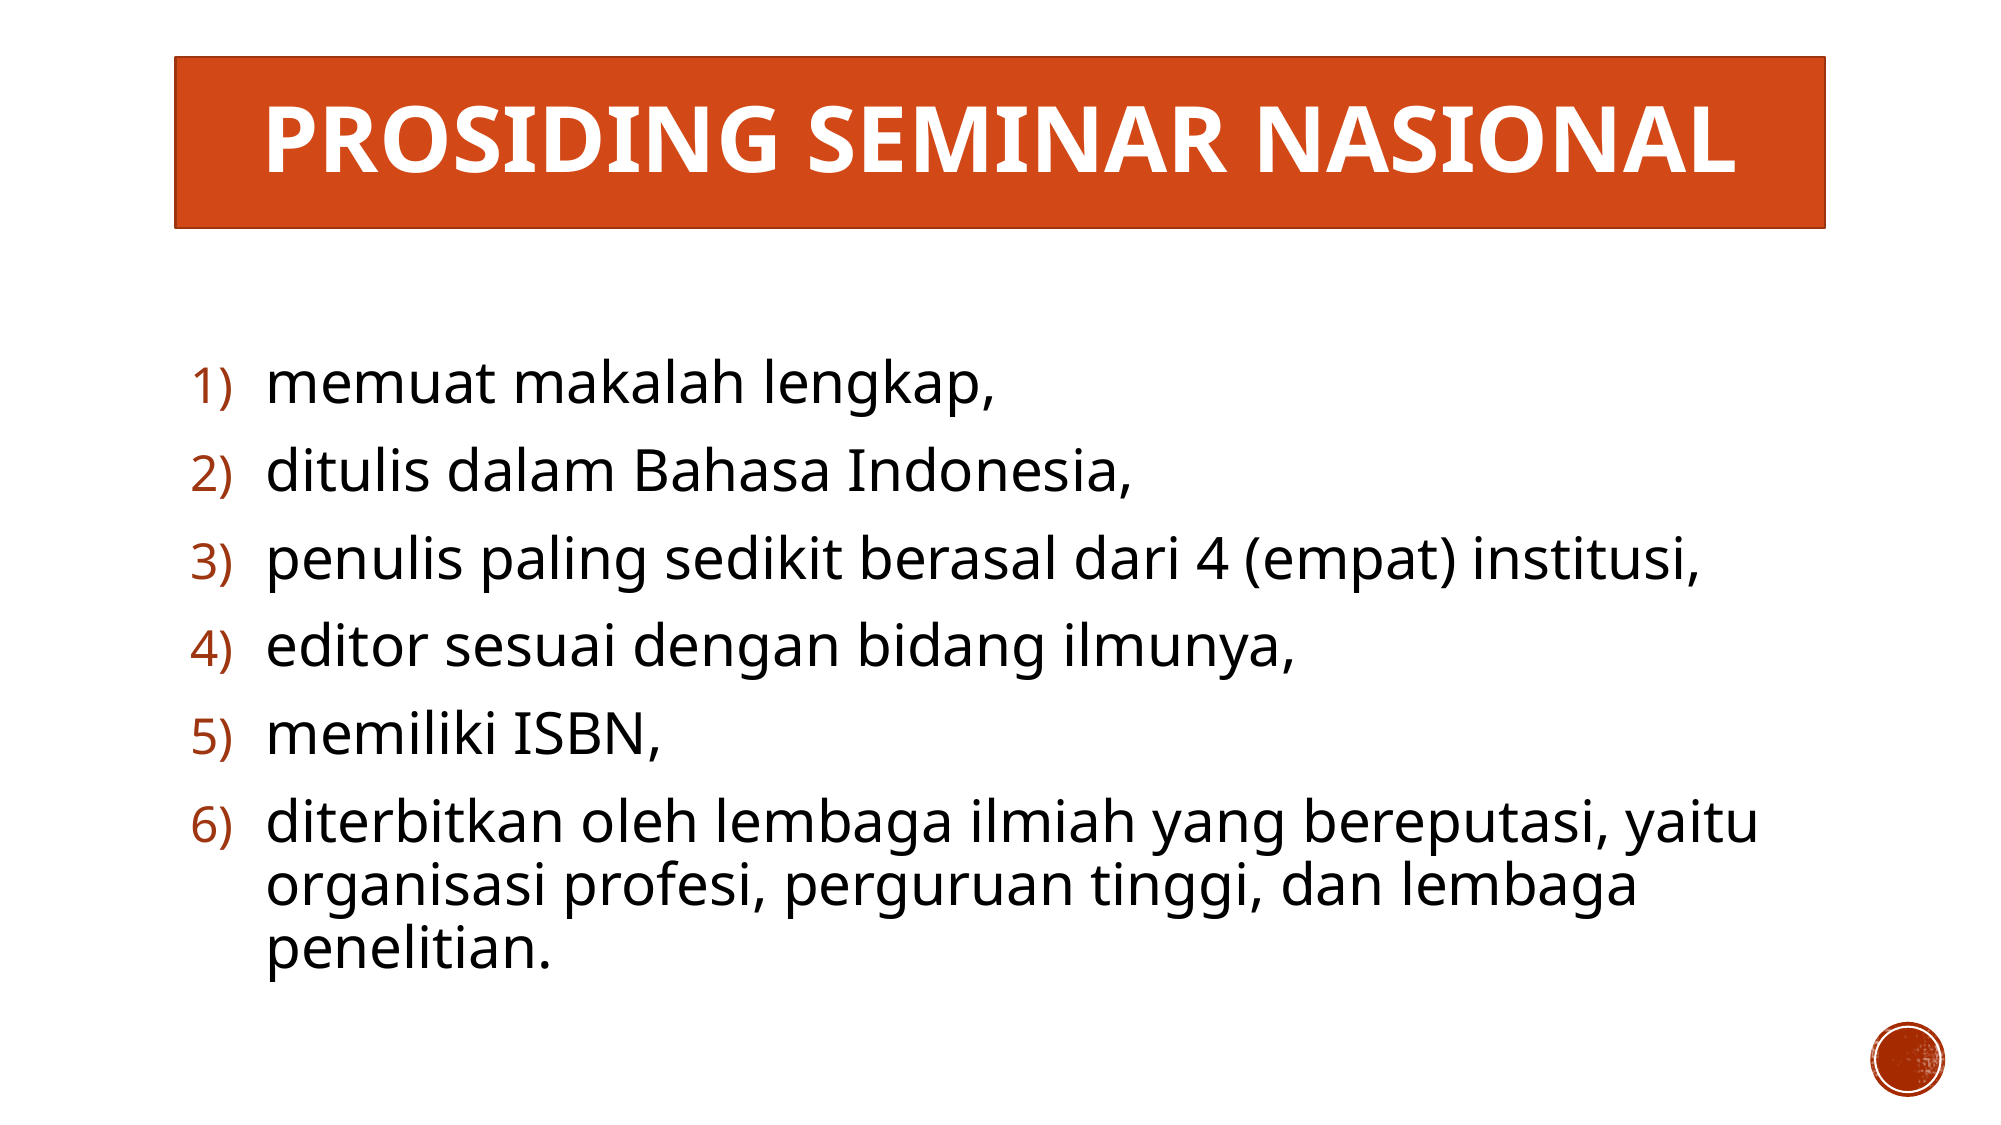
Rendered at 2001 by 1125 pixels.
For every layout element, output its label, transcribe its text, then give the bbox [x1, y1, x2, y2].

list memuat makalah lengkap, ditulis dalam Bahasa Indonesia, penulis paling sedikit berasal dari 4 (empat) institusi, editor sesuai dengan bidang ilmunya, memiliki ISBN, diterbitkan oleh lembaga ilmiah yang bereputasi, yaitu organisasi profesi, perguruan tinggi, dan lembaga penelitian. [175, 270, 1826, 1013]
title Prosiding Seminar Nasional [174, 56, 1826, 229]
